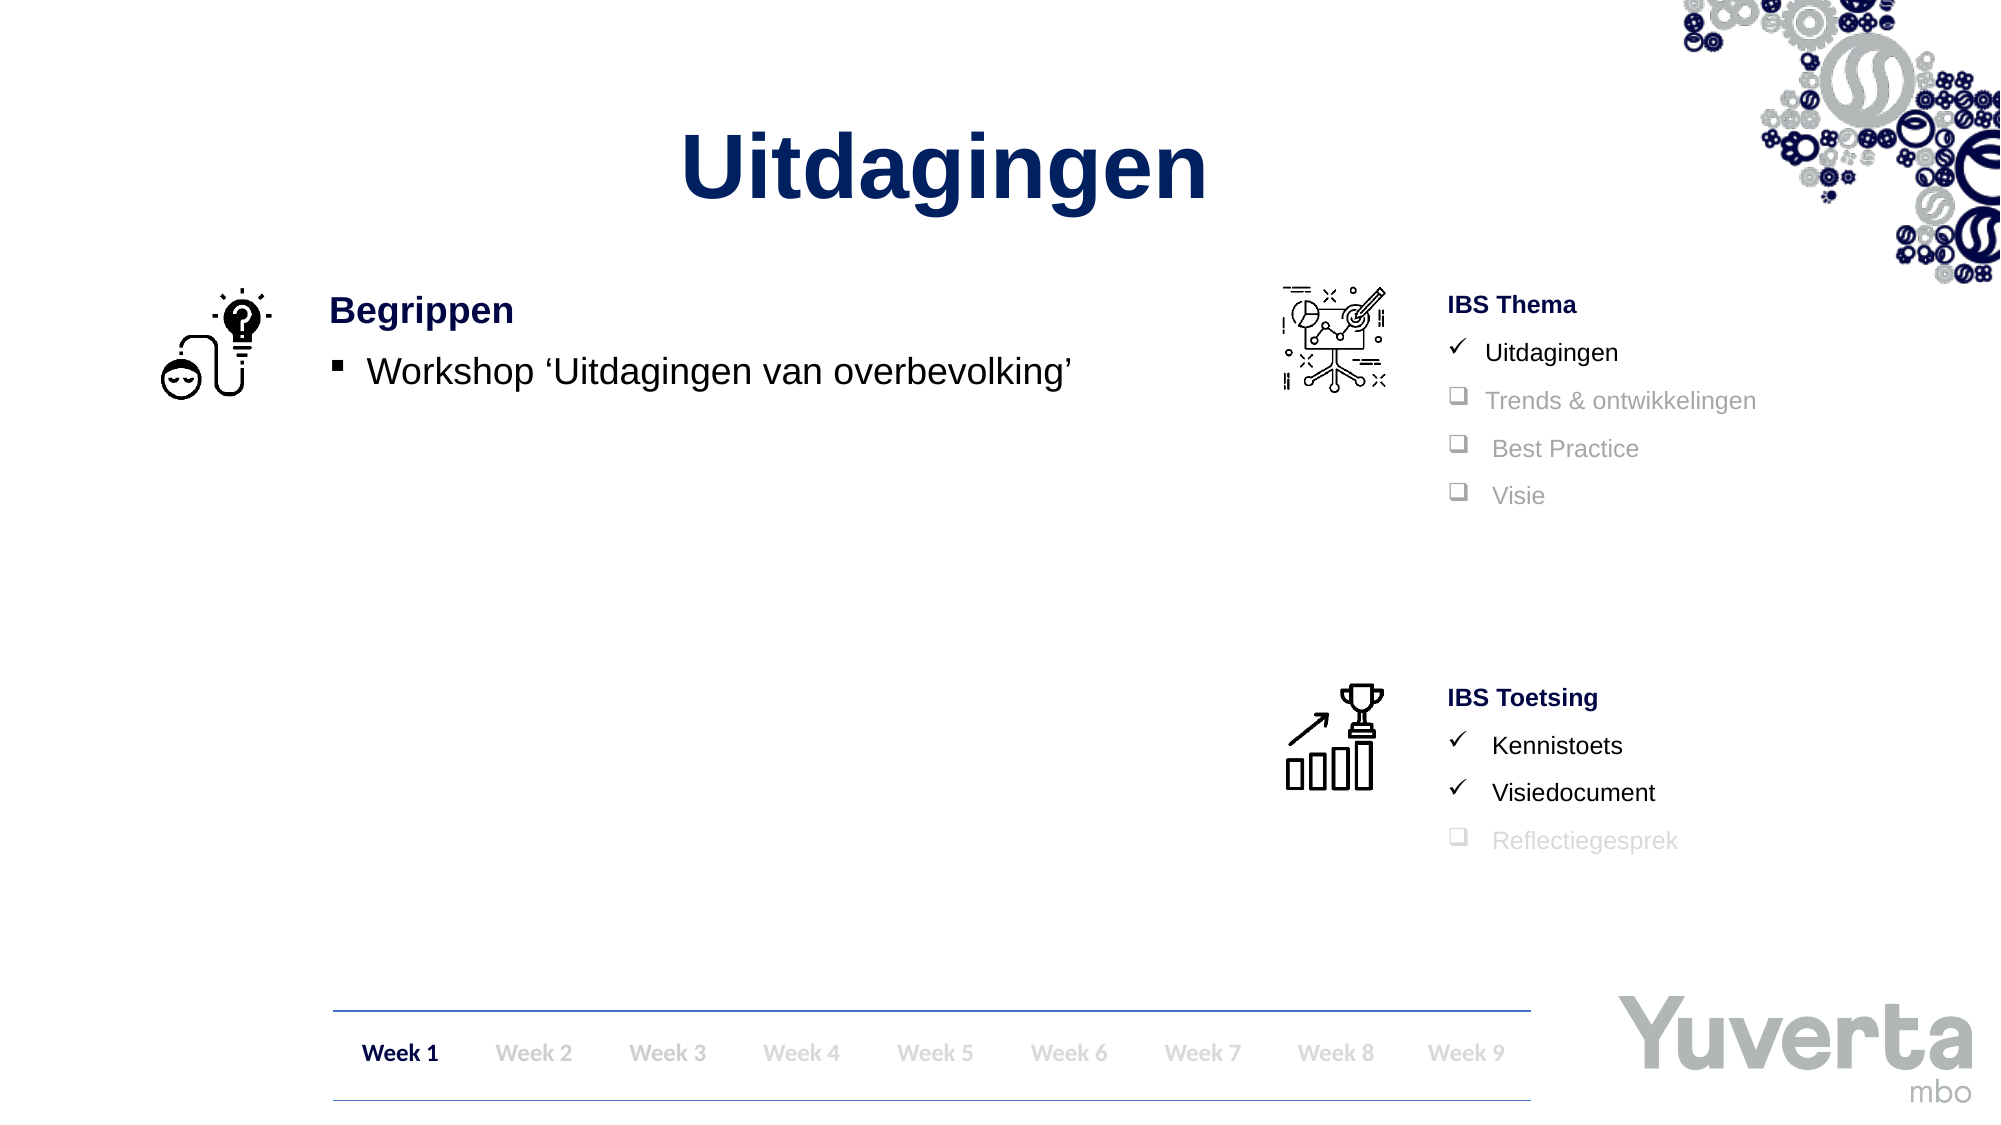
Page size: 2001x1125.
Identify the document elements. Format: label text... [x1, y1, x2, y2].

picture [0, 0, 2000, 1125]
table_header Week 3 [601, 1012, 735, 1100]
table_header Week 5 [869, 1012, 1003, 1100]
table_header Week 6 [1003, 1012, 1136, 1100]
text_box IBS Thema Uitdagingen Trends & ontwikkelingen Best Practice Visie [1432, 284, 1853, 619]
text_box IBS Toetsing Kennistoets Visiedocument Reflectiegesprek [1432, 677, 1853, 1011]
text_box Uitdagingen [137, 59, 1753, 278]
table_header Week 2 [467, 1012, 601, 1100]
table_header Week 4 [735, 1012, 869, 1100]
table_header Week 7 [1136, 1012, 1270, 1100]
table_header Week 1 [333, 1012, 467, 1100]
table_header Week 9 [1402, 1012, 1531, 1100]
table_header Week 8 [1270, 1012, 1402, 1100]
text_box Begrippen Workshop ‘Uitdagingen van overbevolking’ [314, 283, 1157, 618]
